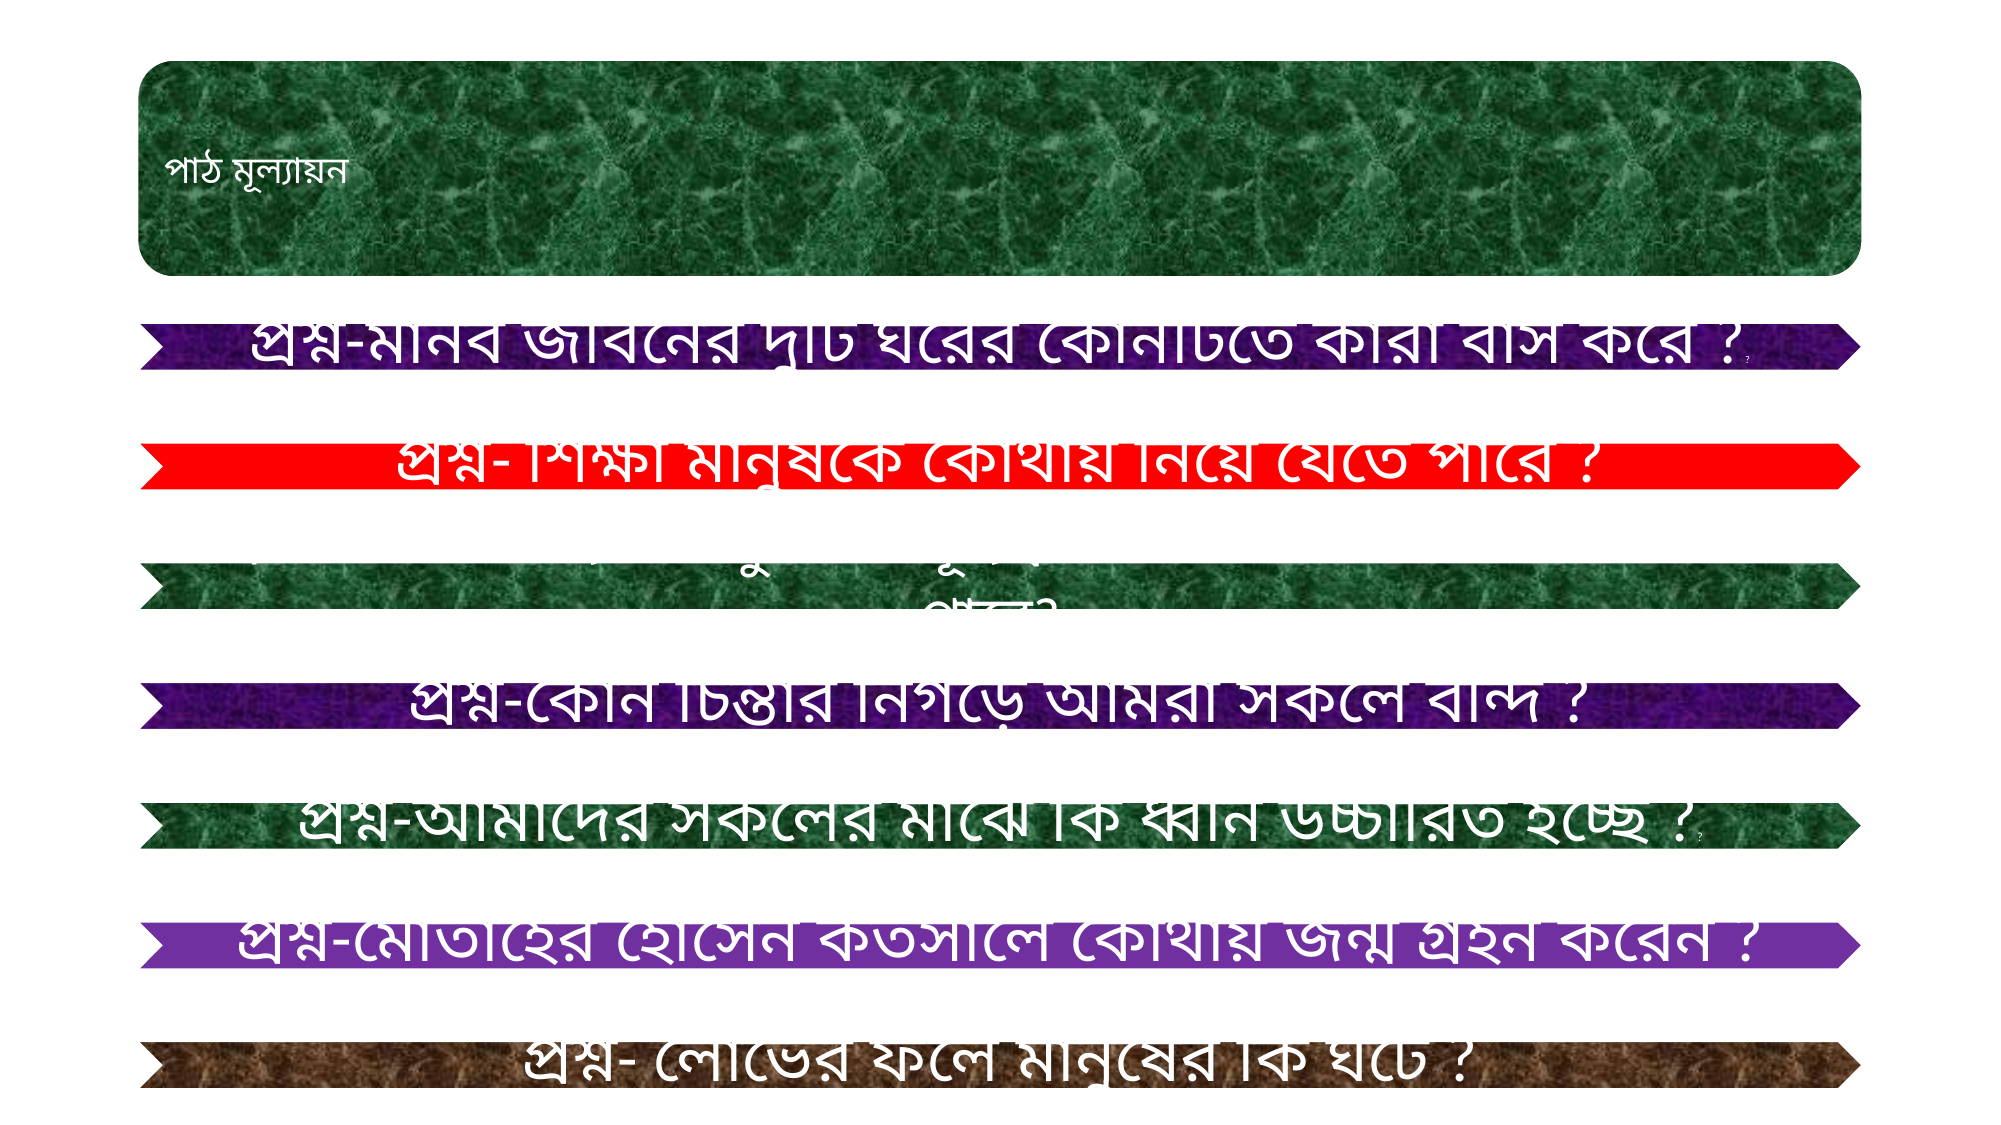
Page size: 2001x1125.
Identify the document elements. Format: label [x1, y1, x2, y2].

text_box [137, 59, 1863, 278]
list [137, 286, 1863, 1125]
